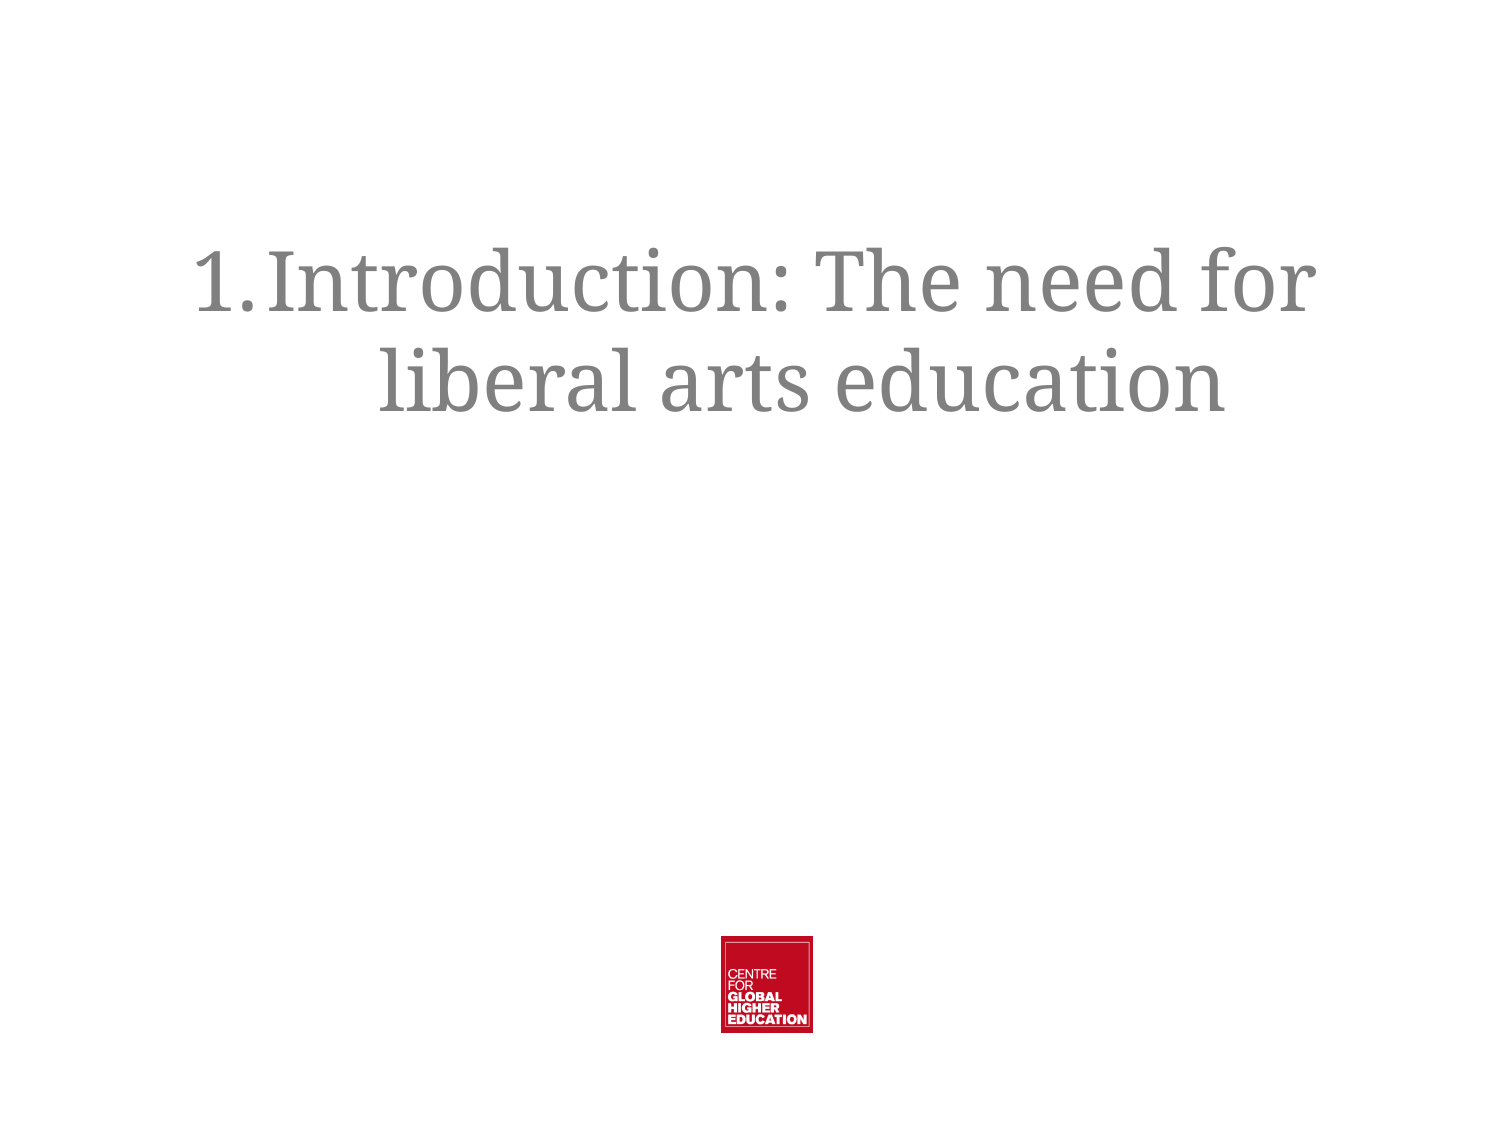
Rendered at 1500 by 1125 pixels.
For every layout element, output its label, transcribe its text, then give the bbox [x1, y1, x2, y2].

title Introduction: The need for liberal arts education [92, 207, 1440, 448]
picture [721, 936, 814, 1033]
